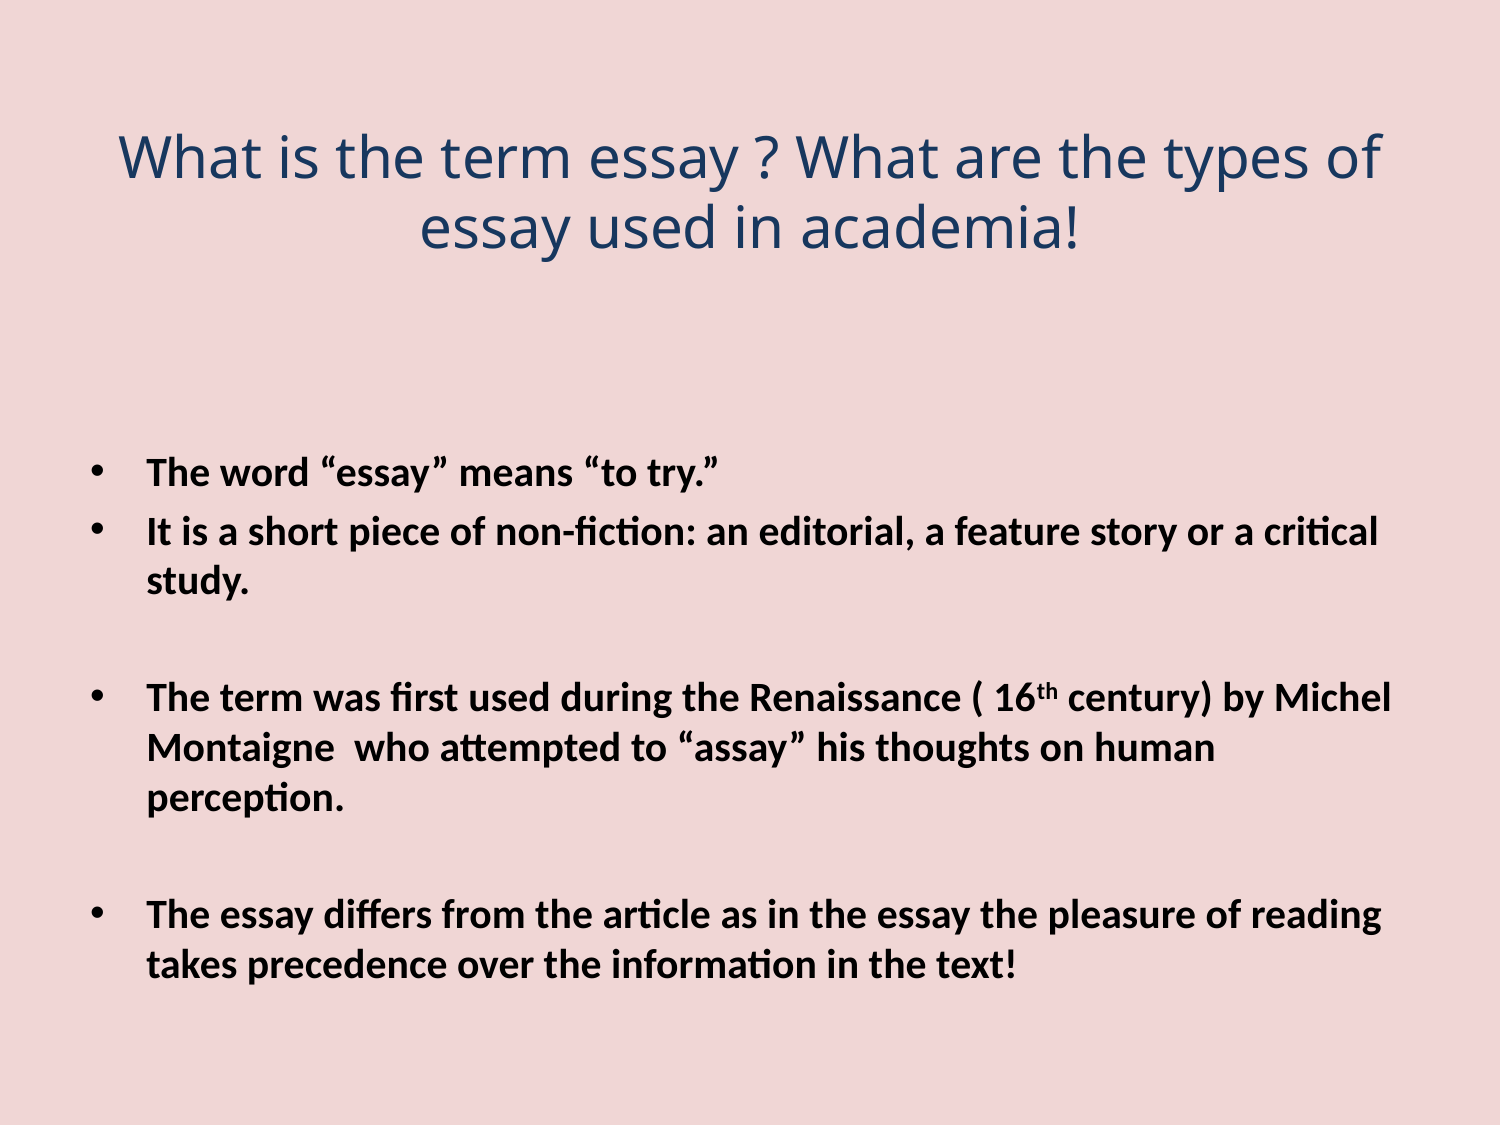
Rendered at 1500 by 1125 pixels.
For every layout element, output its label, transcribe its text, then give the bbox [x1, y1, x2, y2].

list The word “essay” means “to try.” It is a short piece of non-fiction: an editorial, a feature story or a critical study. The term was first used during the Renaissance ( 16th century) by Michel Montaigne who attempted to “assay” his thoughts on human perception. The essay differs from the article as in the essay the pleasure of reading takes precedence over the information in the text! [74, 437, 1438, 1038]
title What is the term essay ? What are the types of essay used in academia! [74, 44, 1426, 376]
